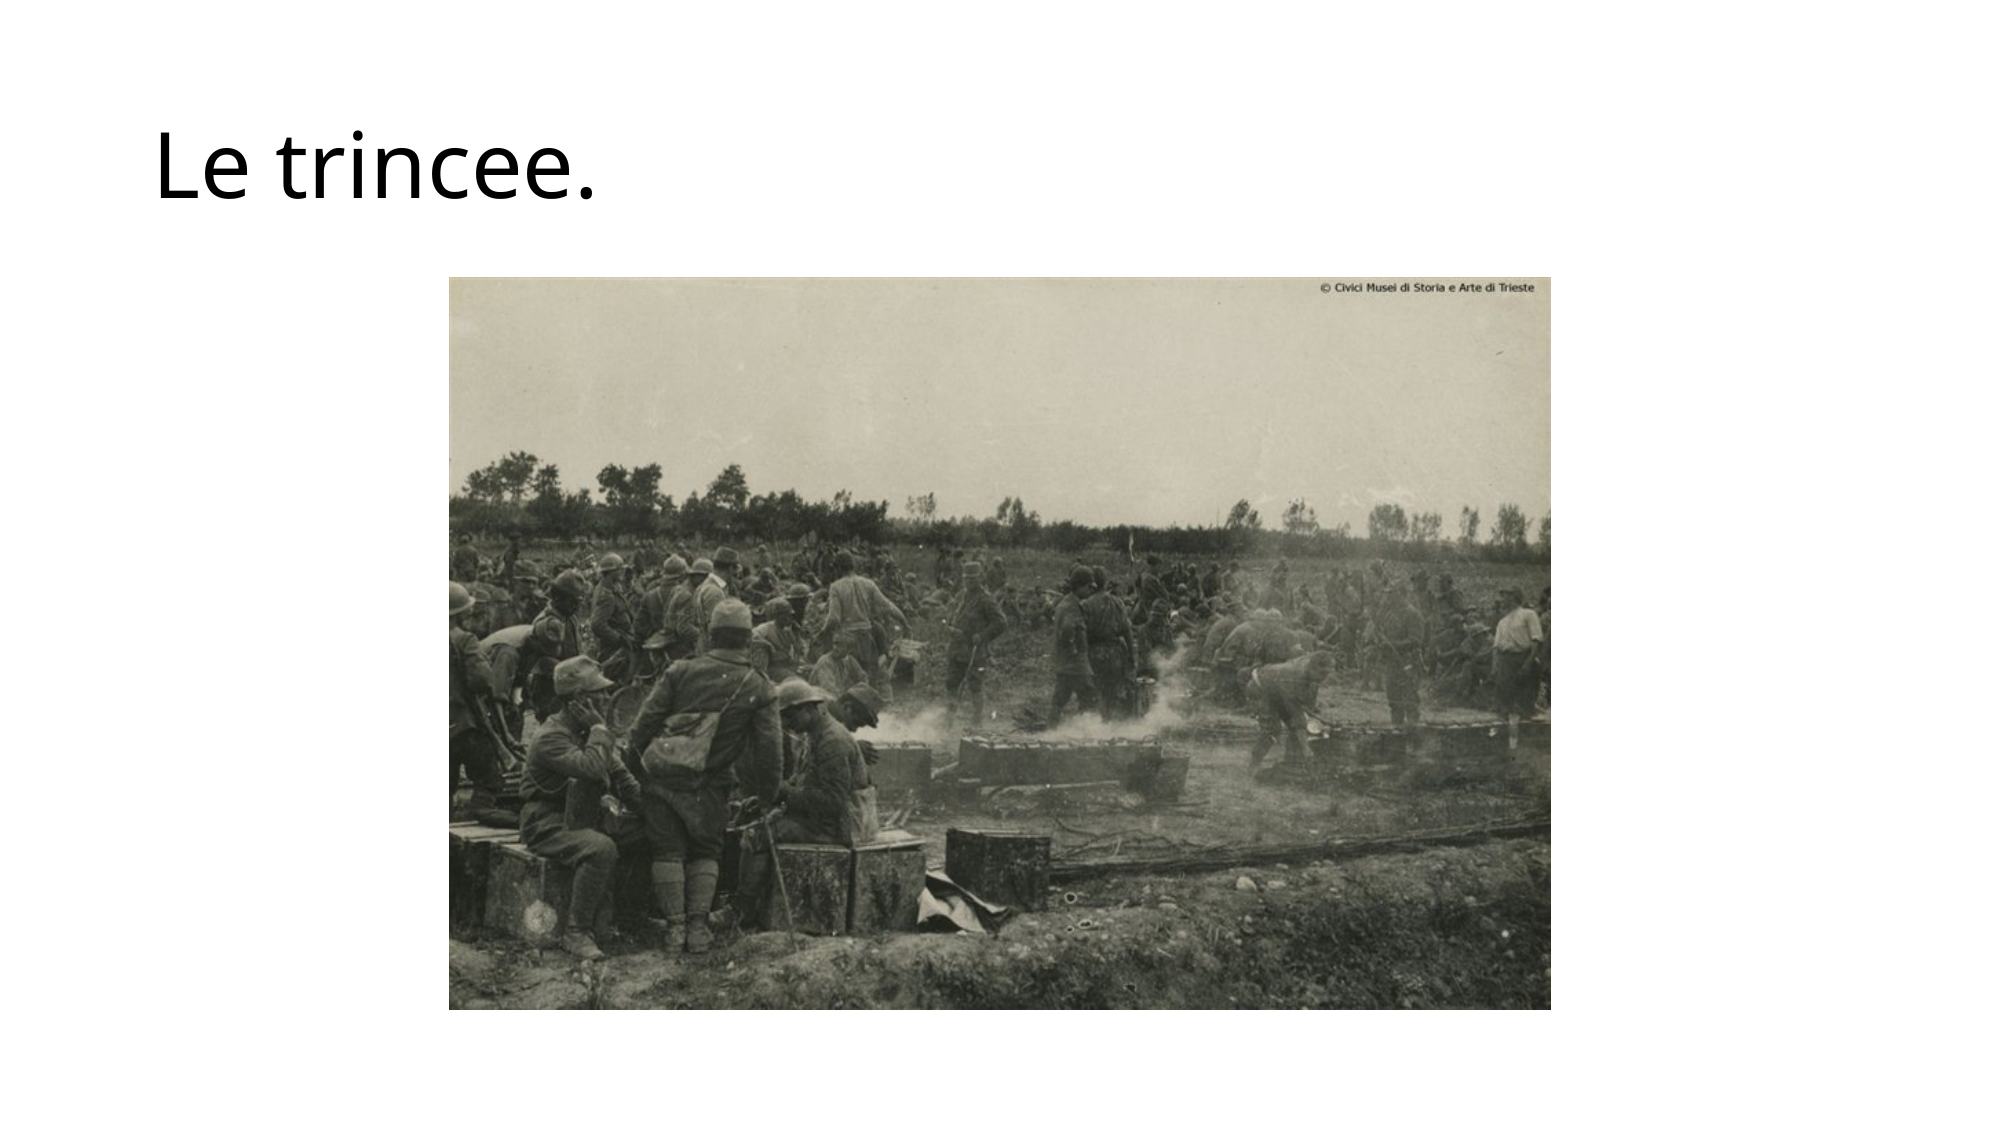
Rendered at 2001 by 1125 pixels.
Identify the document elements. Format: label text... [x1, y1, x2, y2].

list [449, 277, 1551, 1010]
title Le trincee. [137, 59, 1863, 278]
